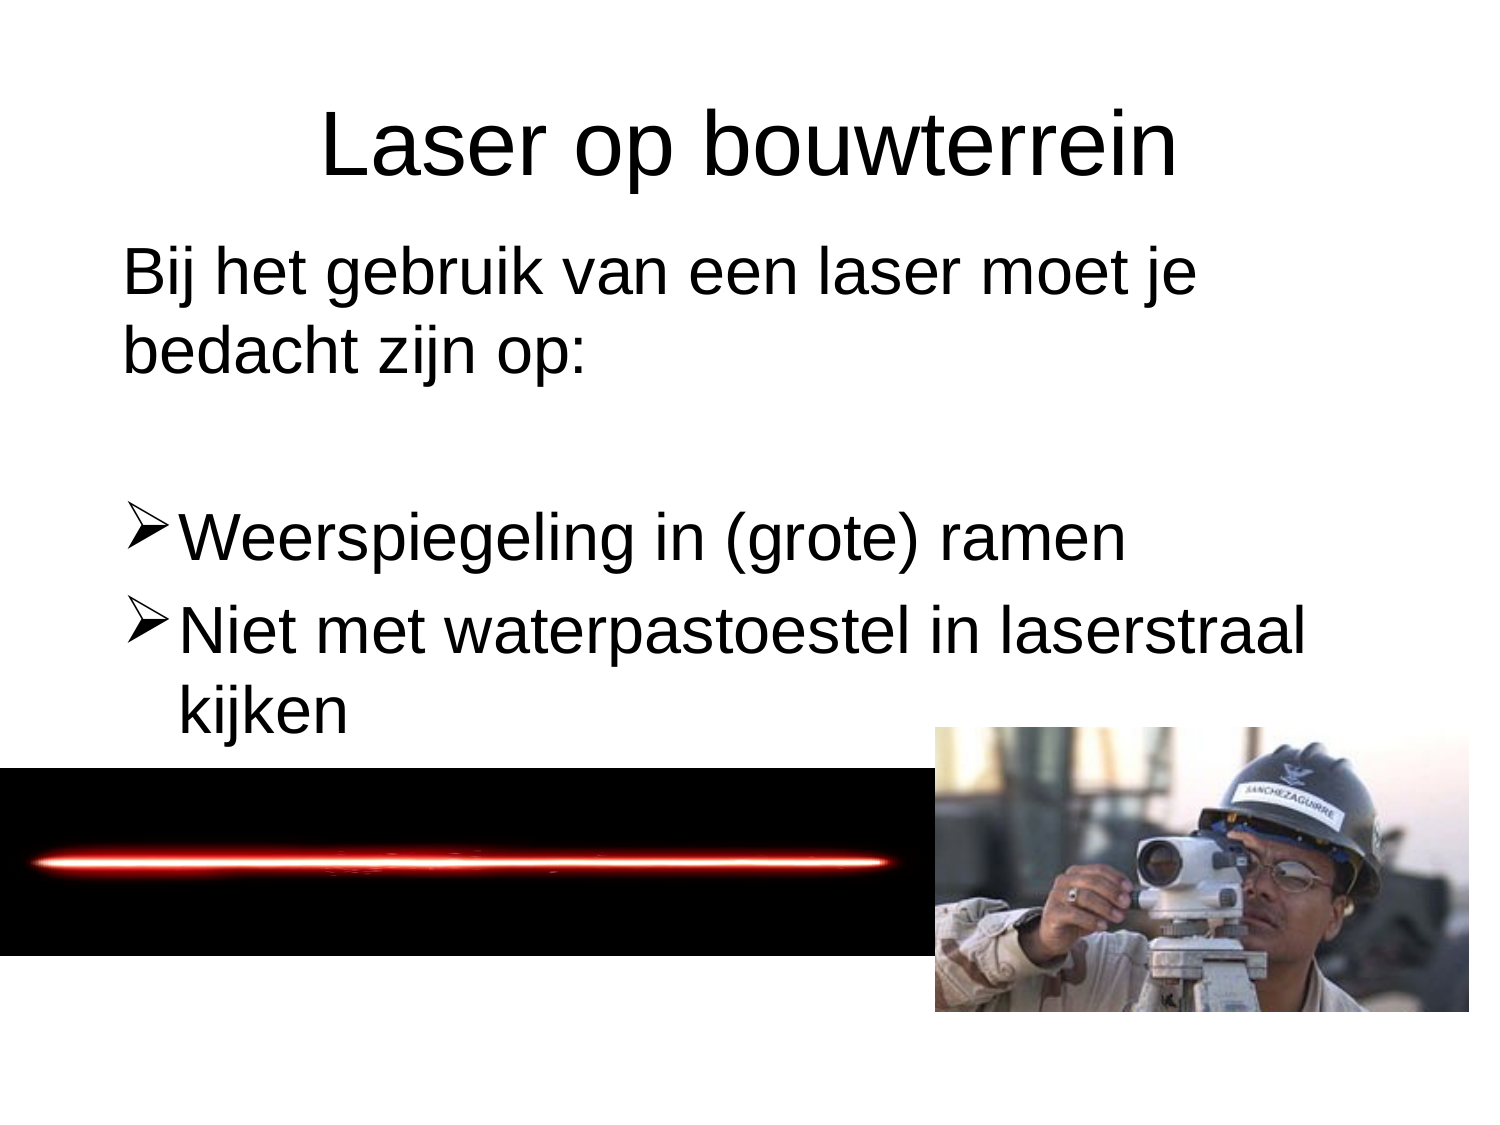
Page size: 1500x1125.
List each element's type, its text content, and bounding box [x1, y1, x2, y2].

title Laser op bouwterrein [75, 45, 1425, 233]
list Bij het gebruik van een laser moet je bedacht zijn op: Weerspiegeling in (grote) ramen Niet met waterpastoestel in laserstraal kijken [107, 219, 1416, 766]
picture [0, 727, 1469, 1012]
